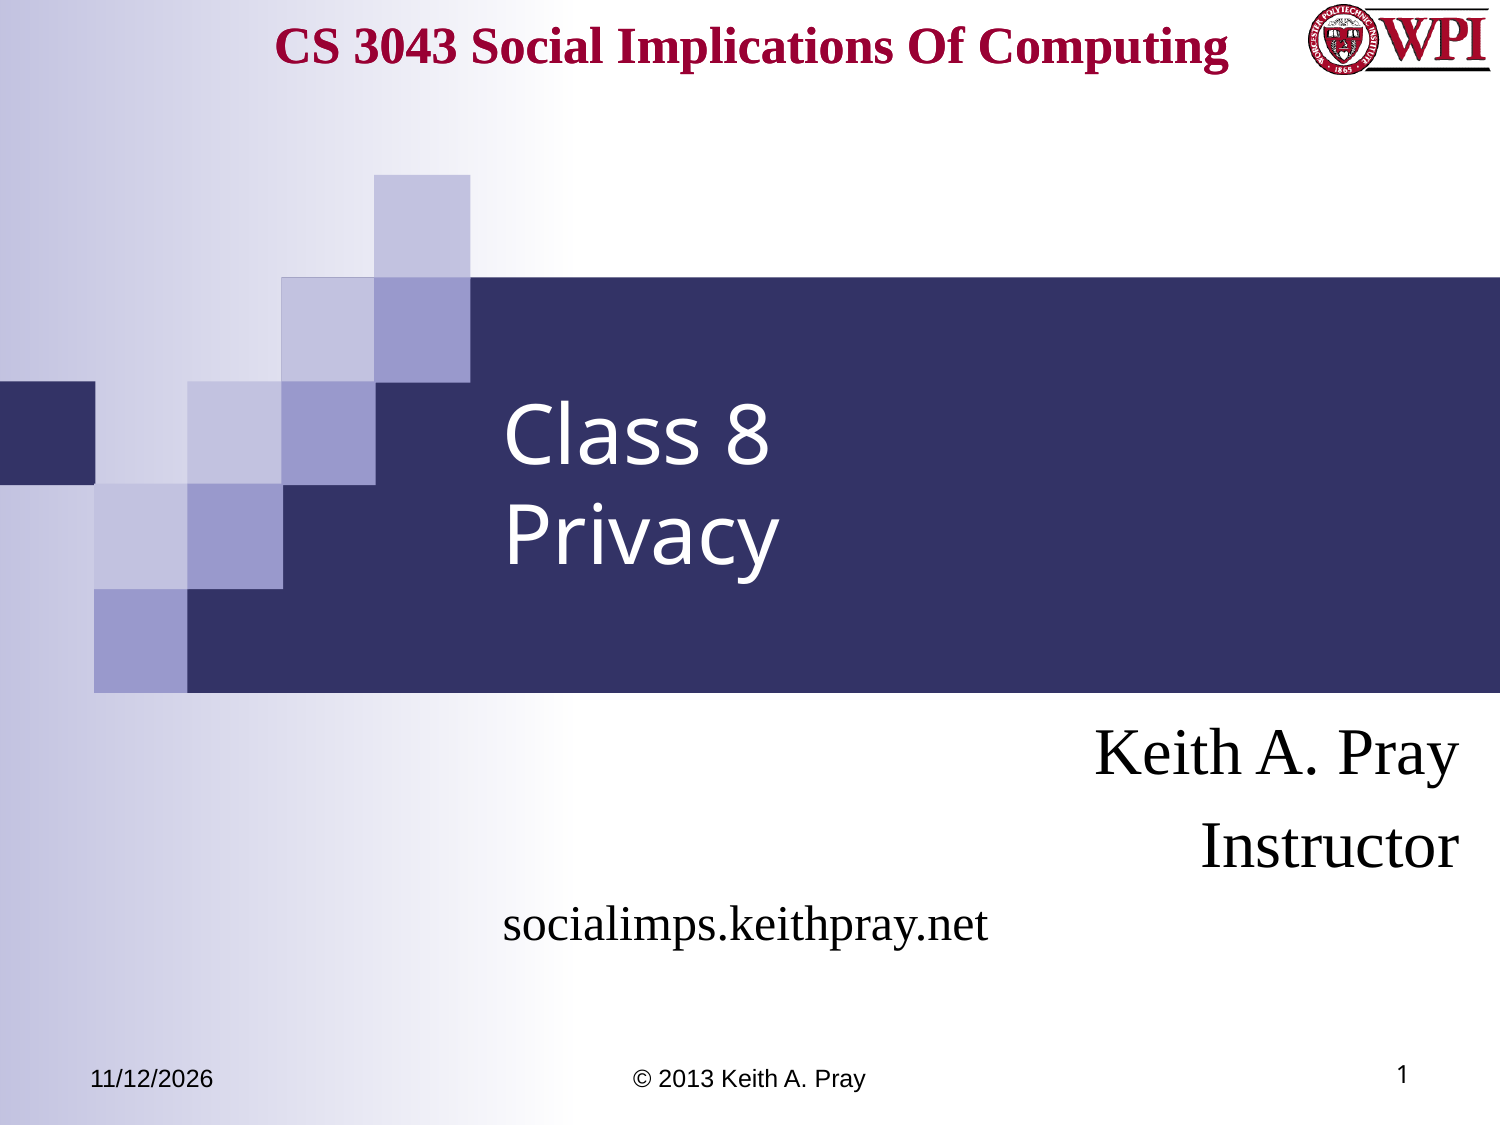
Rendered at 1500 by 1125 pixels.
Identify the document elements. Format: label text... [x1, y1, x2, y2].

slide_number 1 [1074, 1024, 1426, 1101]
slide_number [74, 1024, 426, 1101]
footer © 2013 Keith A. Pray [512, 1024, 988, 1101]
picture [1308, 3, 1500, 75]
subtitle Keith A. Pray Instructor socialimps.keithpray.net [487, 699, 1476, 988]
title Class 8 Privacy [487, 299, 1476, 663]
